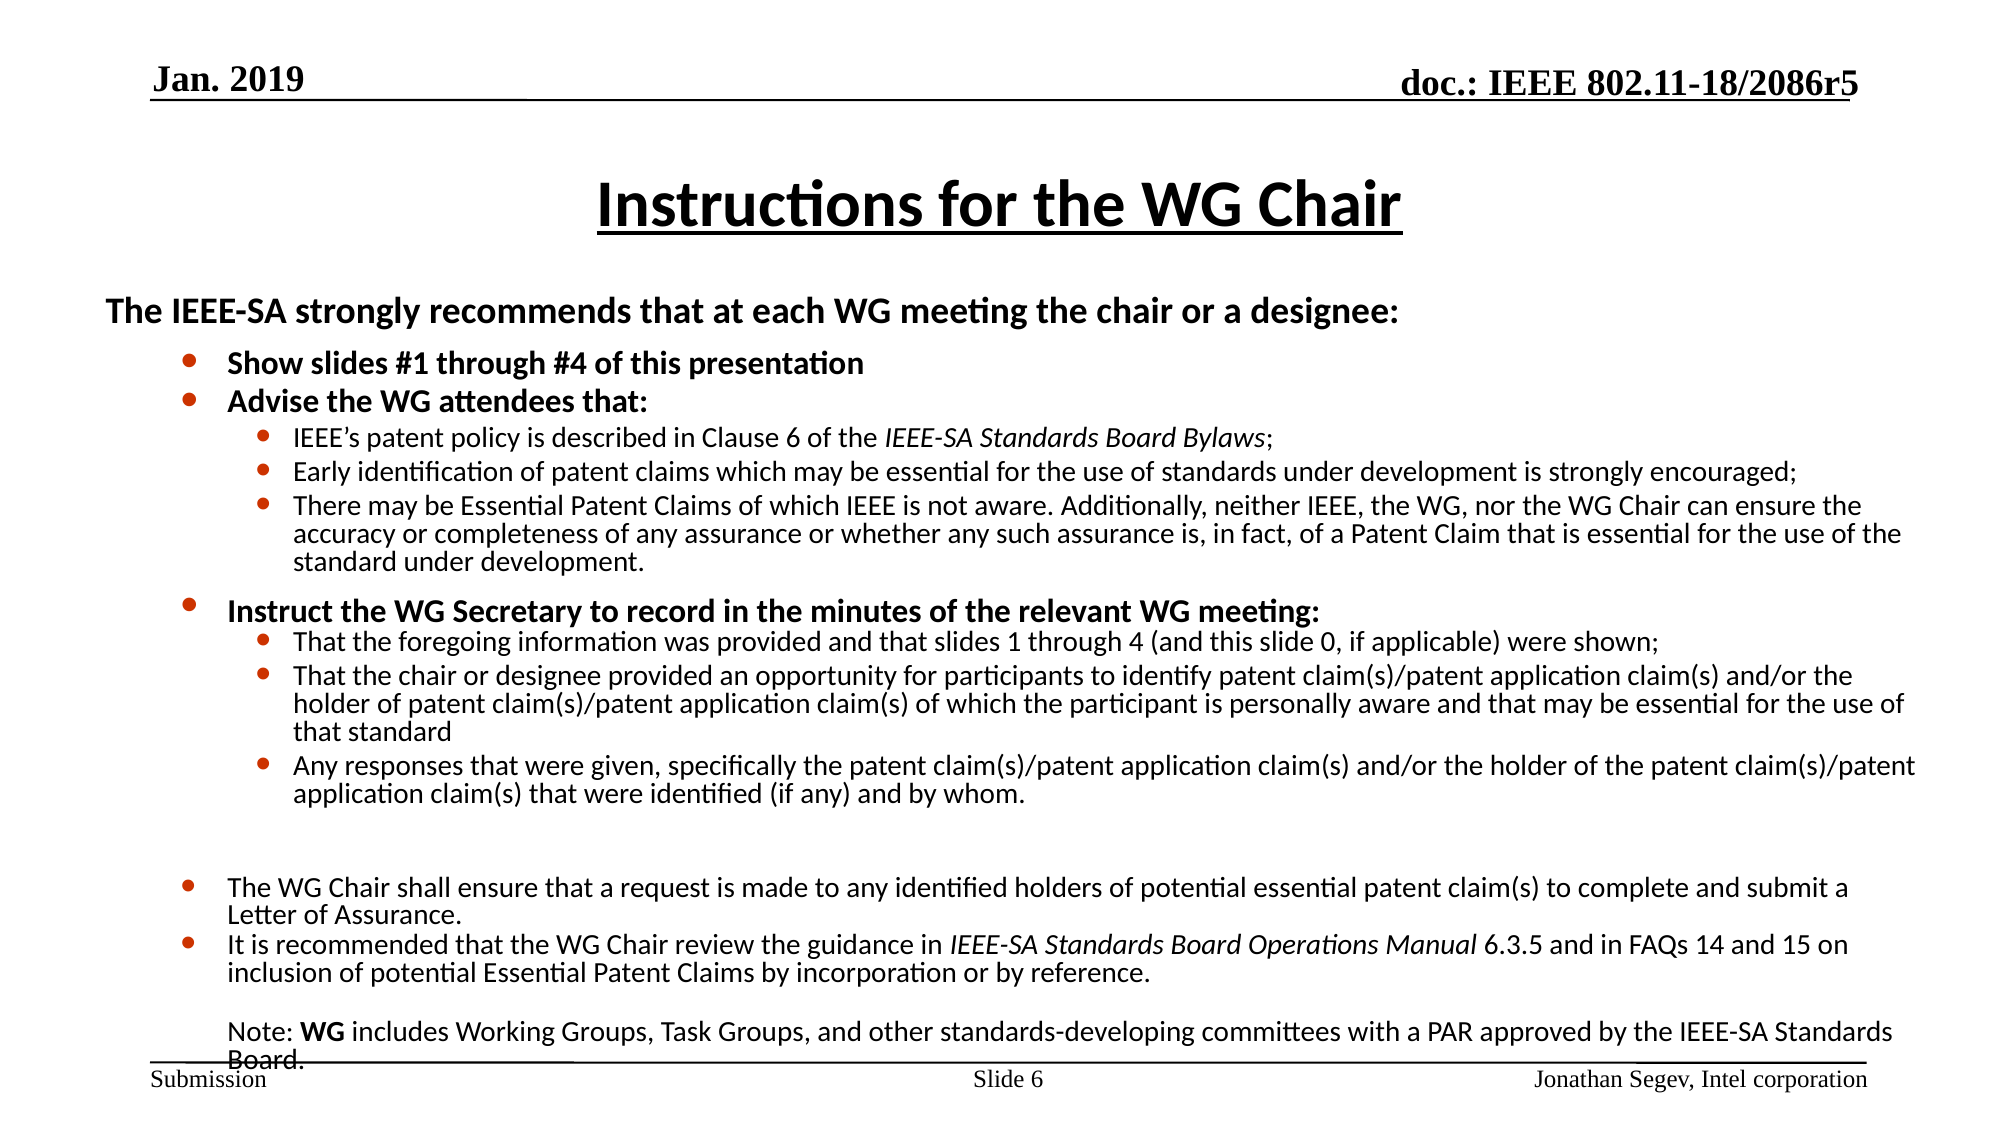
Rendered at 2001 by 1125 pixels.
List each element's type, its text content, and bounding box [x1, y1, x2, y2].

footer Jonathan Segev, Intel corporation [1171, 1061, 1869, 1093]
title Instructions for the WG Chair [149, 112, 1850, 286]
slide_number Slide 6 [950, 1061, 1067, 1123]
list The IEEE-SA strongly recommends that at each WG meeting the chair or a designee: Show slides #1 through #4 of this presentation Advise the WG attendees that: IEEE’s patent policy is described in Clause 6 of the IEEE-SA Standards Board Bylaws; Early identification of patent claims which may be essential for the use of standards under development is strongly encouraged; There may be Essential Patent Claims of which IEEE is not aware. Additionally, neither IEEE, the WG, nor the WG Chair can ensure the accuracy or completeness of any assurance or whether any such assurance is, in fact, of a Patent Claim that is essential for the use of the standard under development. Instruct the WG Secretary to record in the minutes of the relevant WG meeting: That the foregoing information was provided and that slides 1 through 4 (and this slide 0, if applicable) were shown; That the chair or designee provided an opportunity for participants to identify patent claim(s)/patent application claim(s) and/or the holder of patent claim(s)/patent application claim(s) of which the participant is personally aware and that may be essential for the use of that standard Any responses that were given, specifically the patent claim(s)/patent application claim(s) and/or the holder of the patent claim(s)/patent application claim(s) that were identified (if any) and by whom. The WG Chair shall ensure that a request is made to any identified holders of potential essential patent claim(s) to complete and submit a Letter of Assurance. It is recommended that the WG Chair review the guidance in IEEE-SA Standards Board Operations Manual 6.3.5 and in FAQs 14 and 15 on inclusion of potential Essential Patent Claims by incorporation or by reference. Note: WG includes Working Groups, Task Groups, and other standards-developing committees with a PAR approved by the IEEE-SA Standards Board. [90, 286, 1934, 1000]
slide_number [152, 54, 563, 100]
